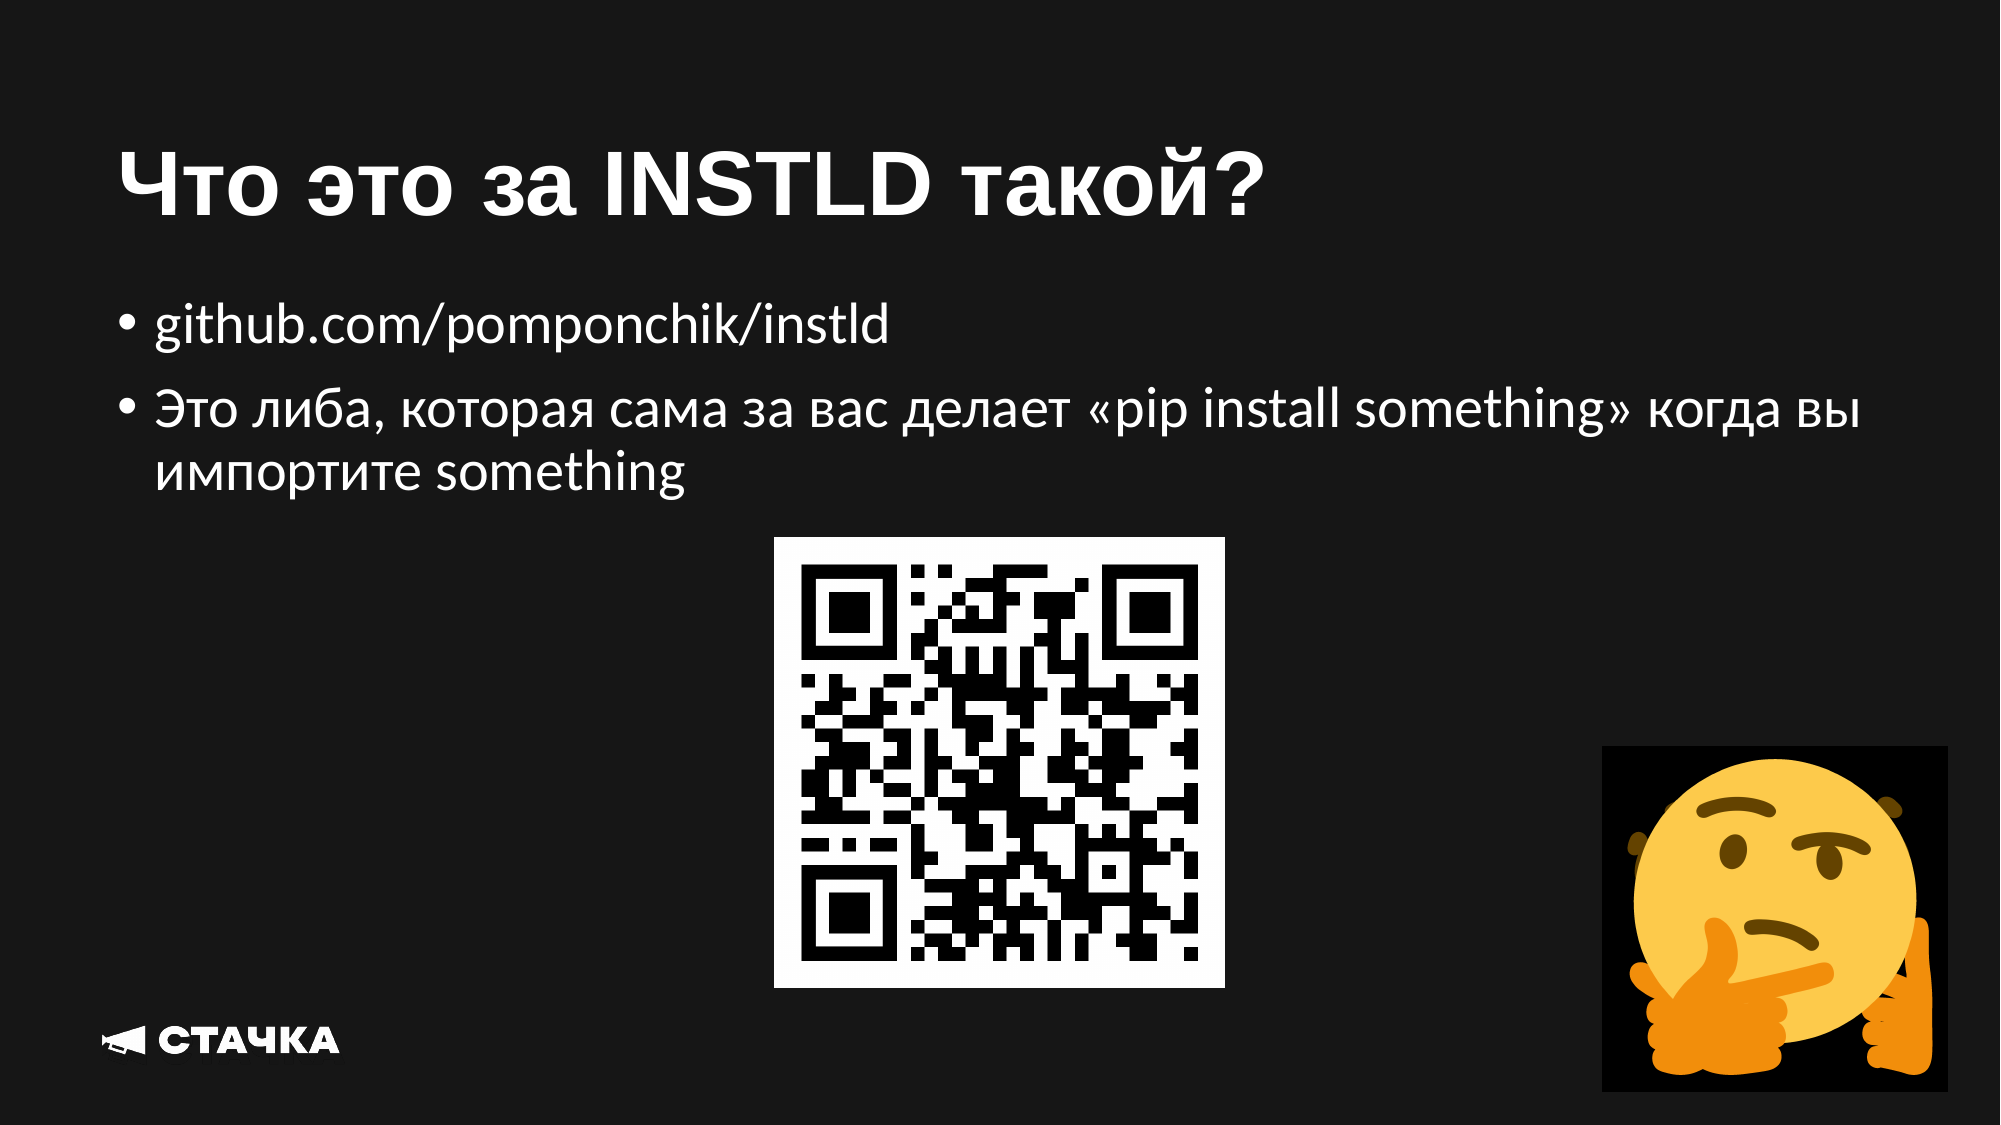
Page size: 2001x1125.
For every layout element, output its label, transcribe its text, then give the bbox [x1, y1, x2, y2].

list github.com/pomponchik/instld Это либа, которая сама за вас делает «pip install something» когда вы импортите something [102, 286, 1898, 486]
text_box Что это за INSTLD такой? [102, 85, 1898, 286]
slide_number 4 [1447, 1039, 1898, 1100]
picture [0, 0, 2000, 1125]
